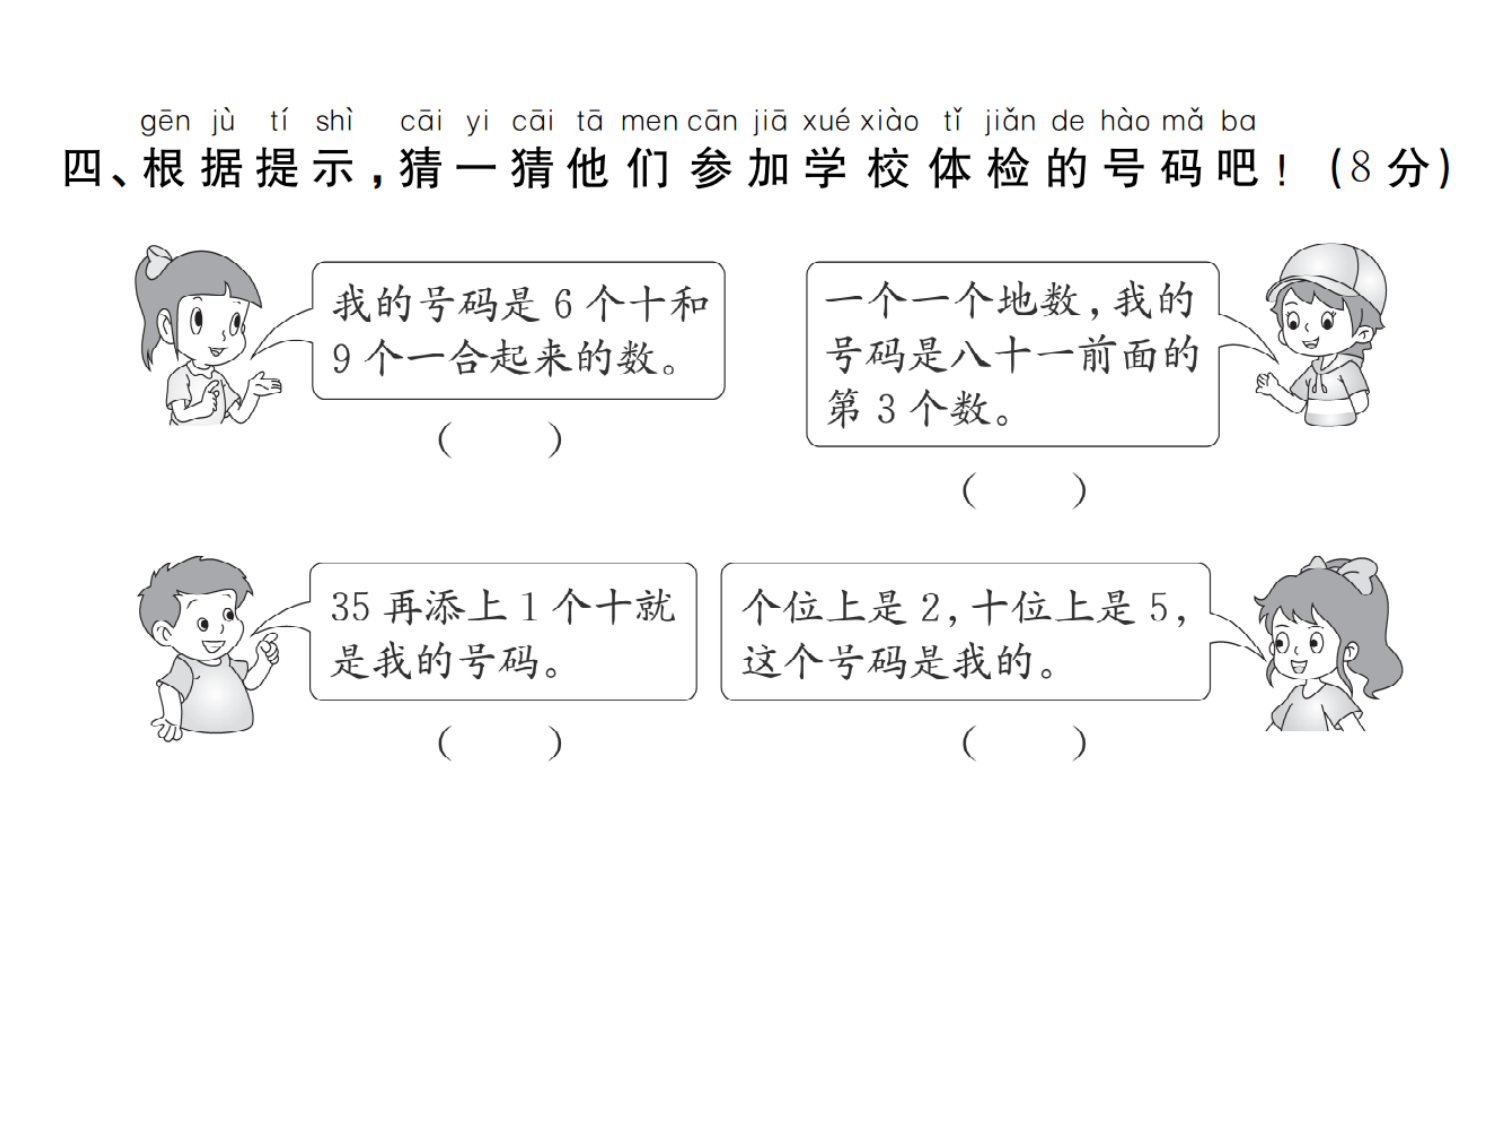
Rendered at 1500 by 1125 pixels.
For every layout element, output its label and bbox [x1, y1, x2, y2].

picture [41, 89, 1459, 781]
